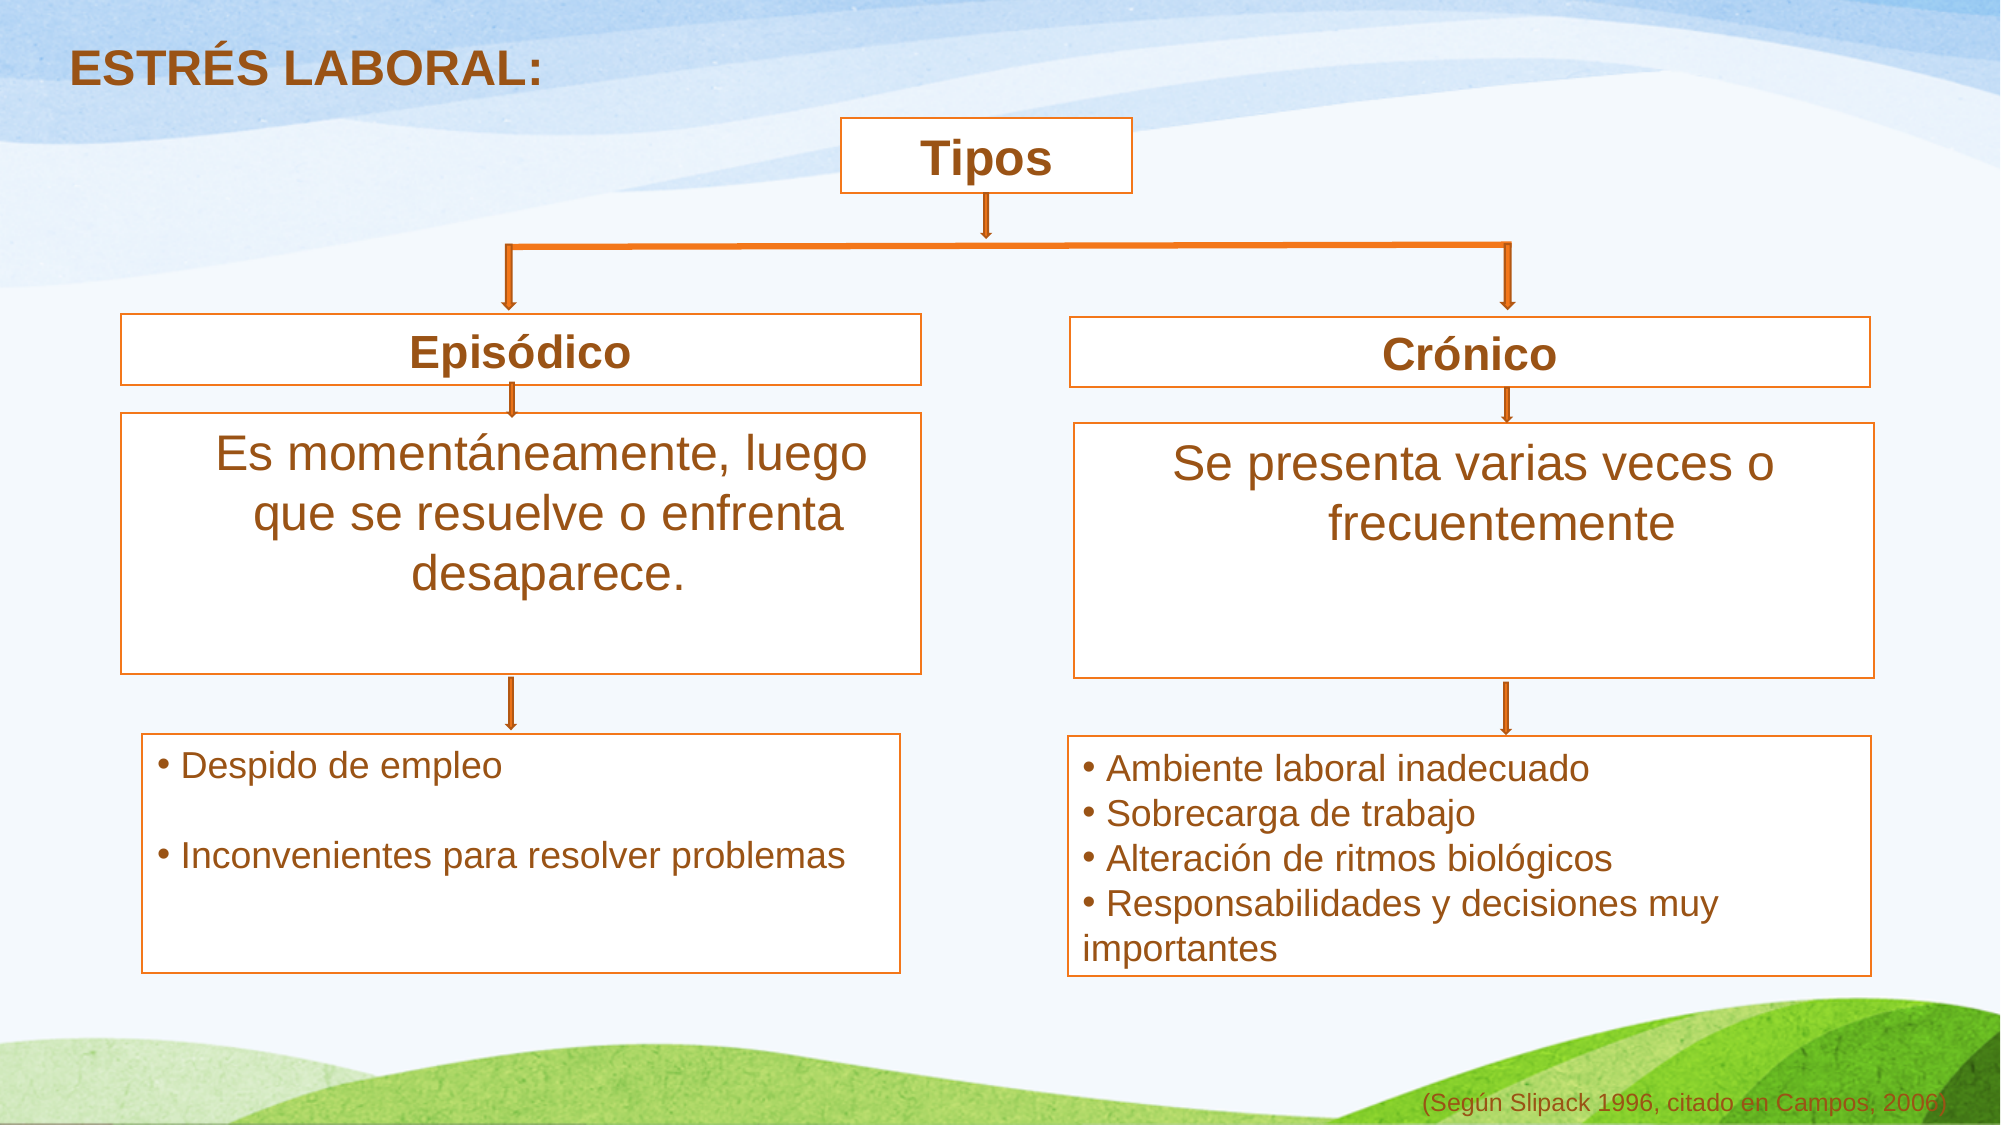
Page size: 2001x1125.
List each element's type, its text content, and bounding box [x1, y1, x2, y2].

list Es momentáneamente, luego que se resuelve o enfrenta desaparece. [120, 412, 922, 675]
text_box [504, 676, 518, 731]
text_box [500, 243, 518, 311]
text_box ESTRÉS LABORAL: [55, 7, 701, 103]
text_box [505, 381, 519, 418]
text_box (Según Slipack 1996, citado en Campos, 2006) [1407, 1079, 1964, 1125]
text_box Despido de empleo Inconvenientes para resolver problemas [141, 733, 901, 974]
list Se presenta varias veces o frecuentemente [1073, 422, 1875, 679]
text_box Ambiente laboral inadecuado Sobrecarga de trabajo Alteración de ritmos biológicos Responsabilidades y decisiones muy importantes [1067, 735, 1872, 977]
text_box [1500, 386, 1514, 424]
text_box Tipos [840, 117, 1133, 194]
list Episódico [120, 313, 922, 386]
text_box [979, 192, 993, 240]
text_box [1499, 681, 1513, 736]
list Crónico [1069, 316, 1871, 388]
text_box [1499, 247, 1516, 311]
picture [0, 0, 2001, 1125]
